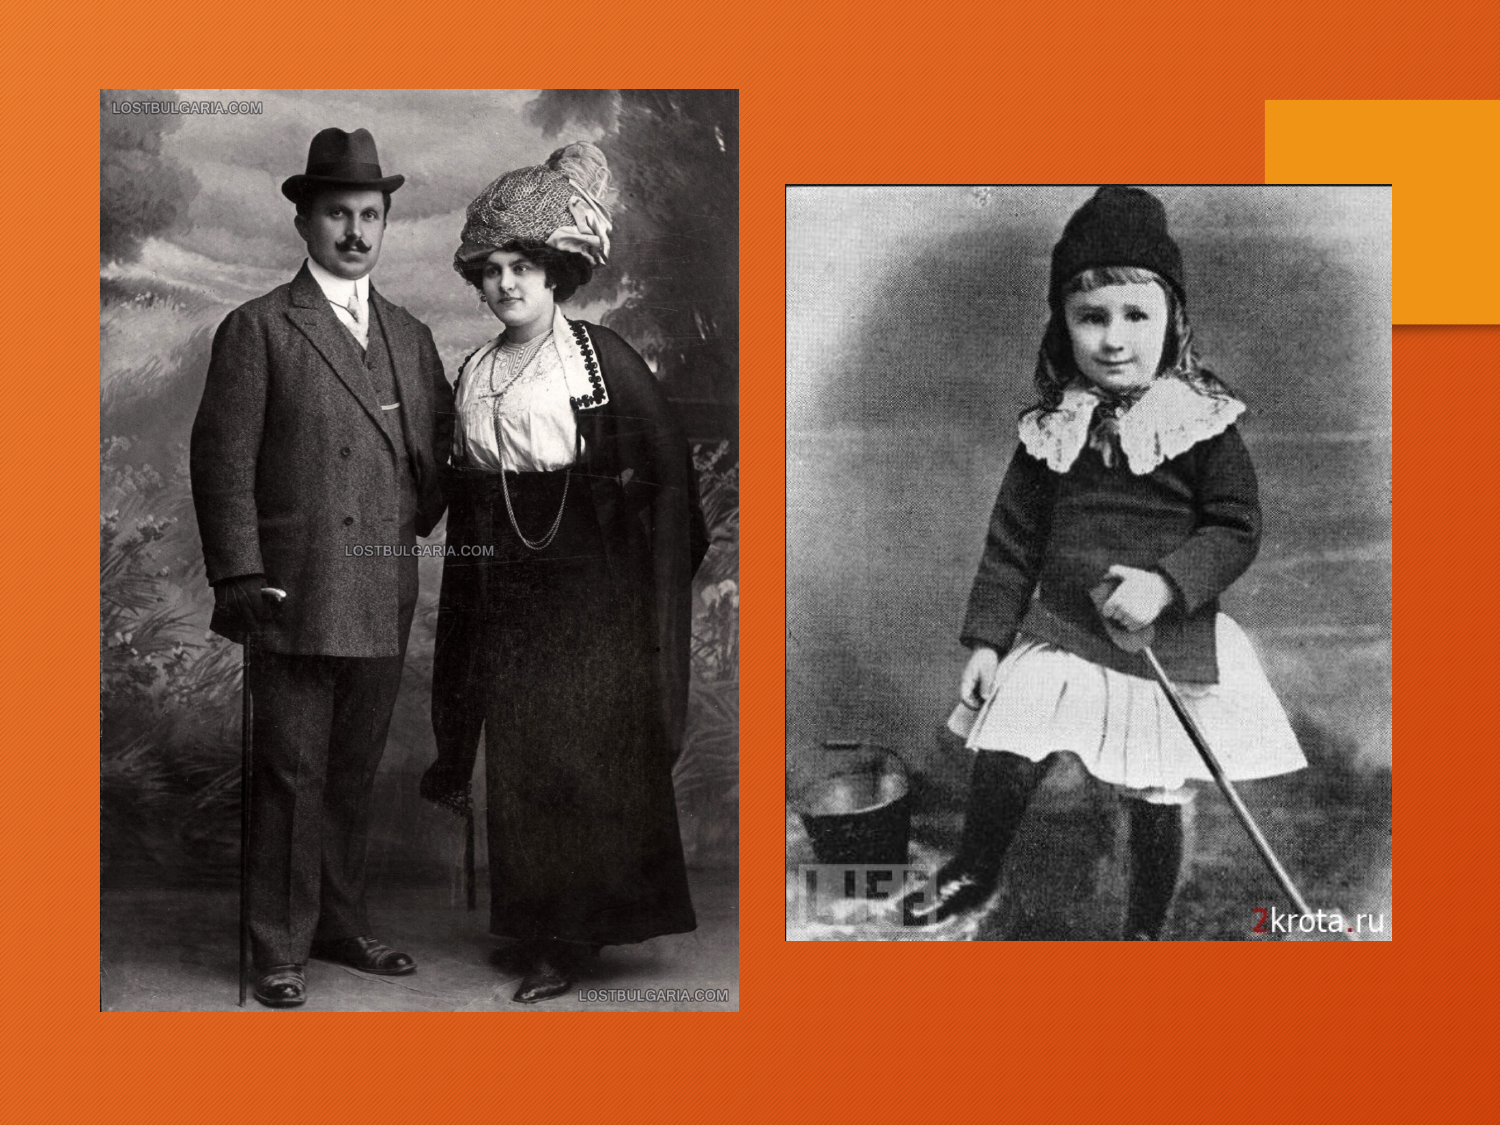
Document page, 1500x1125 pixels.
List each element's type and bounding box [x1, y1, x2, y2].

picture [785, 184, 1500, 941]
picture [100, 89, 739, 1012]
